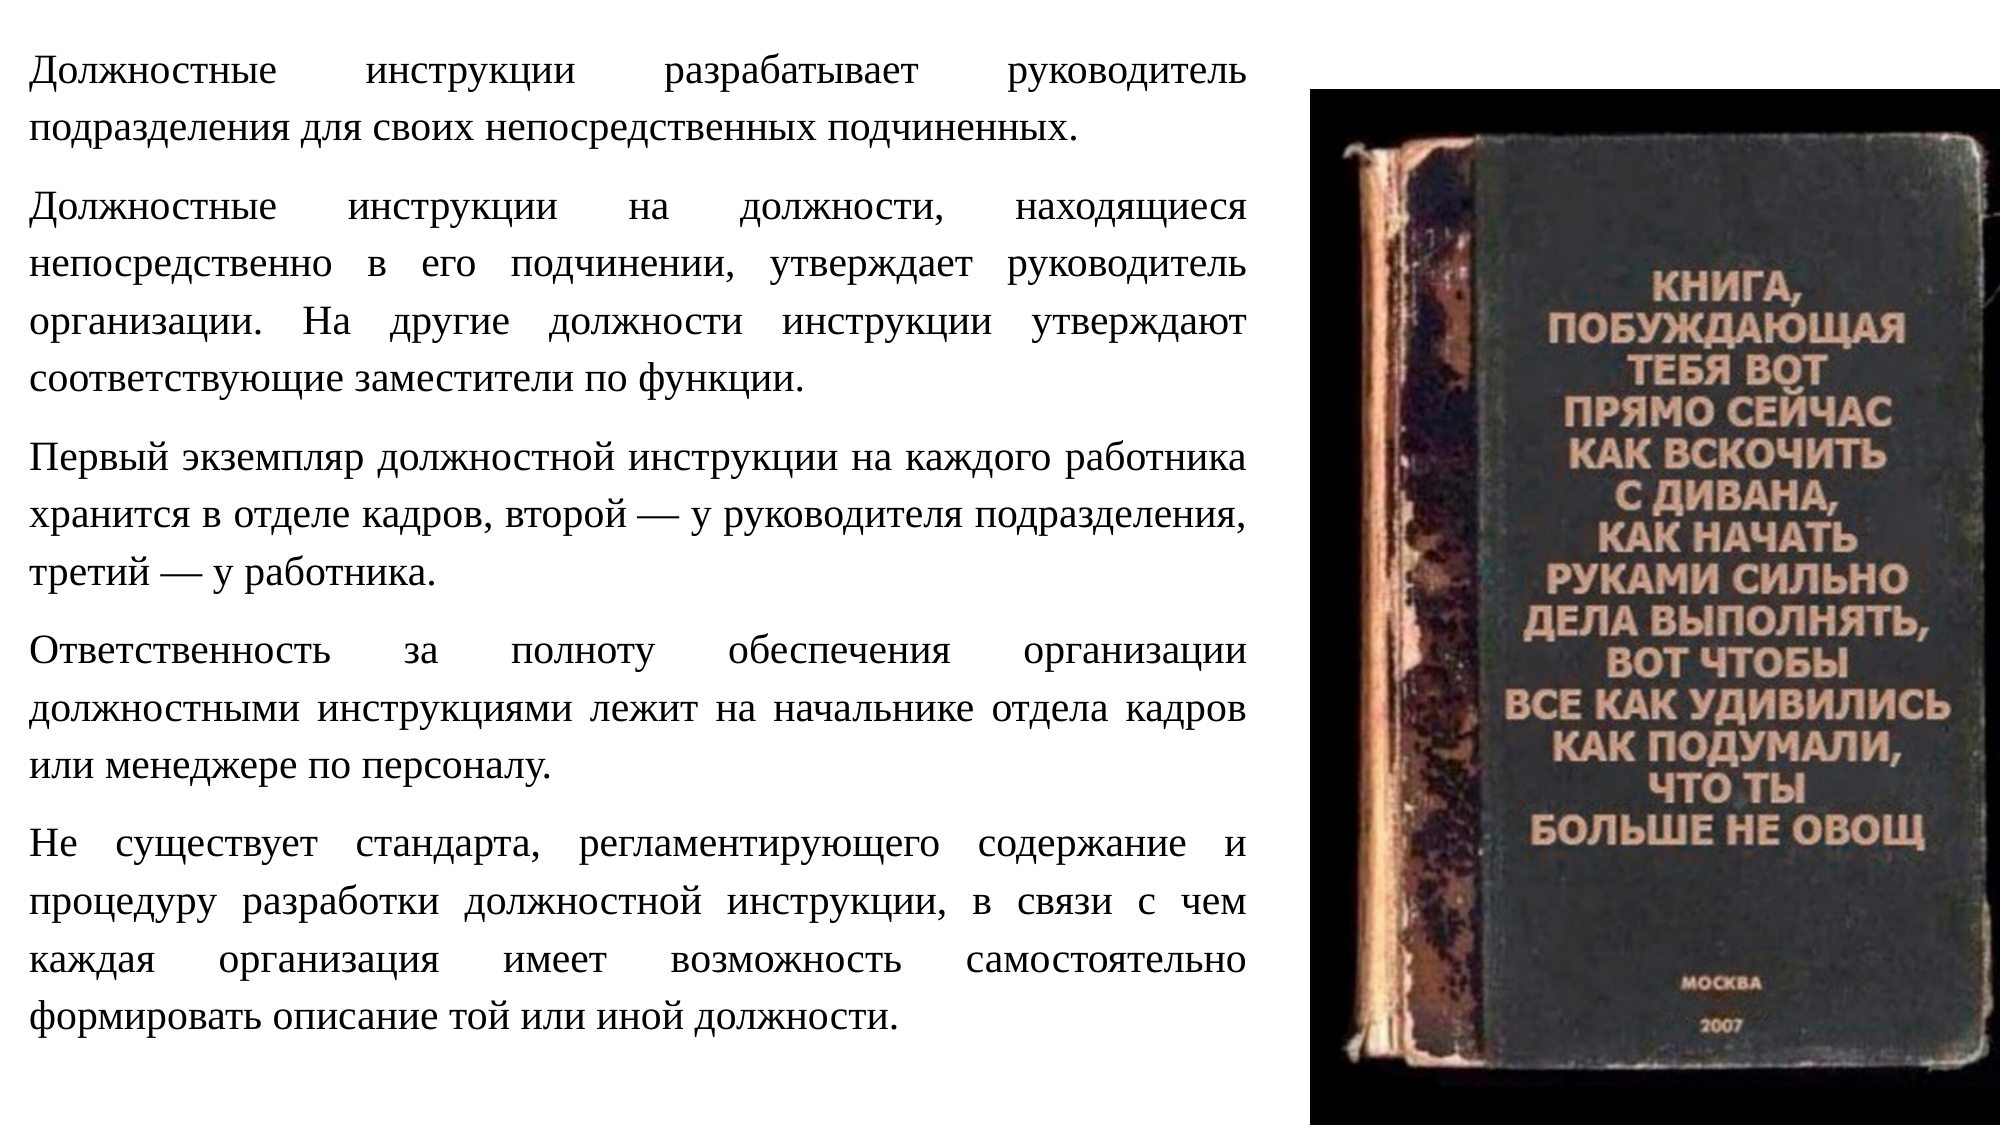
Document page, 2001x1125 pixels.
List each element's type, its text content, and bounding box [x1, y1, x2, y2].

picture [1310, 89, 2000, 1125]
text_box Должностные инструкции разрабатывает руководитель подразделения для своих непосредственных подчиненных. Должностные инструкции на должности, находящиеся непосредственно в его подчинении, утверждает руководитель организации. На другие должности инструкции утверждают соответствующие заместители по функции. Первый экземпляр должностной инструкции на каждого работника хранится в отделе кадров, второй — у руководителя подразделения, третий — у работника. Ответственность за полноту обеспечения организации должностными инструкциями лежит на начальнике отдела кадров или менеджере по персоналу. Не существует стандарта, регламентирующего содержание и процедуру разработки должностной инструкции, в связи с чем каждая организация имеет возможность самостоятельно формировать описание той или иной должности. [14, 26, 1262, 1112]
